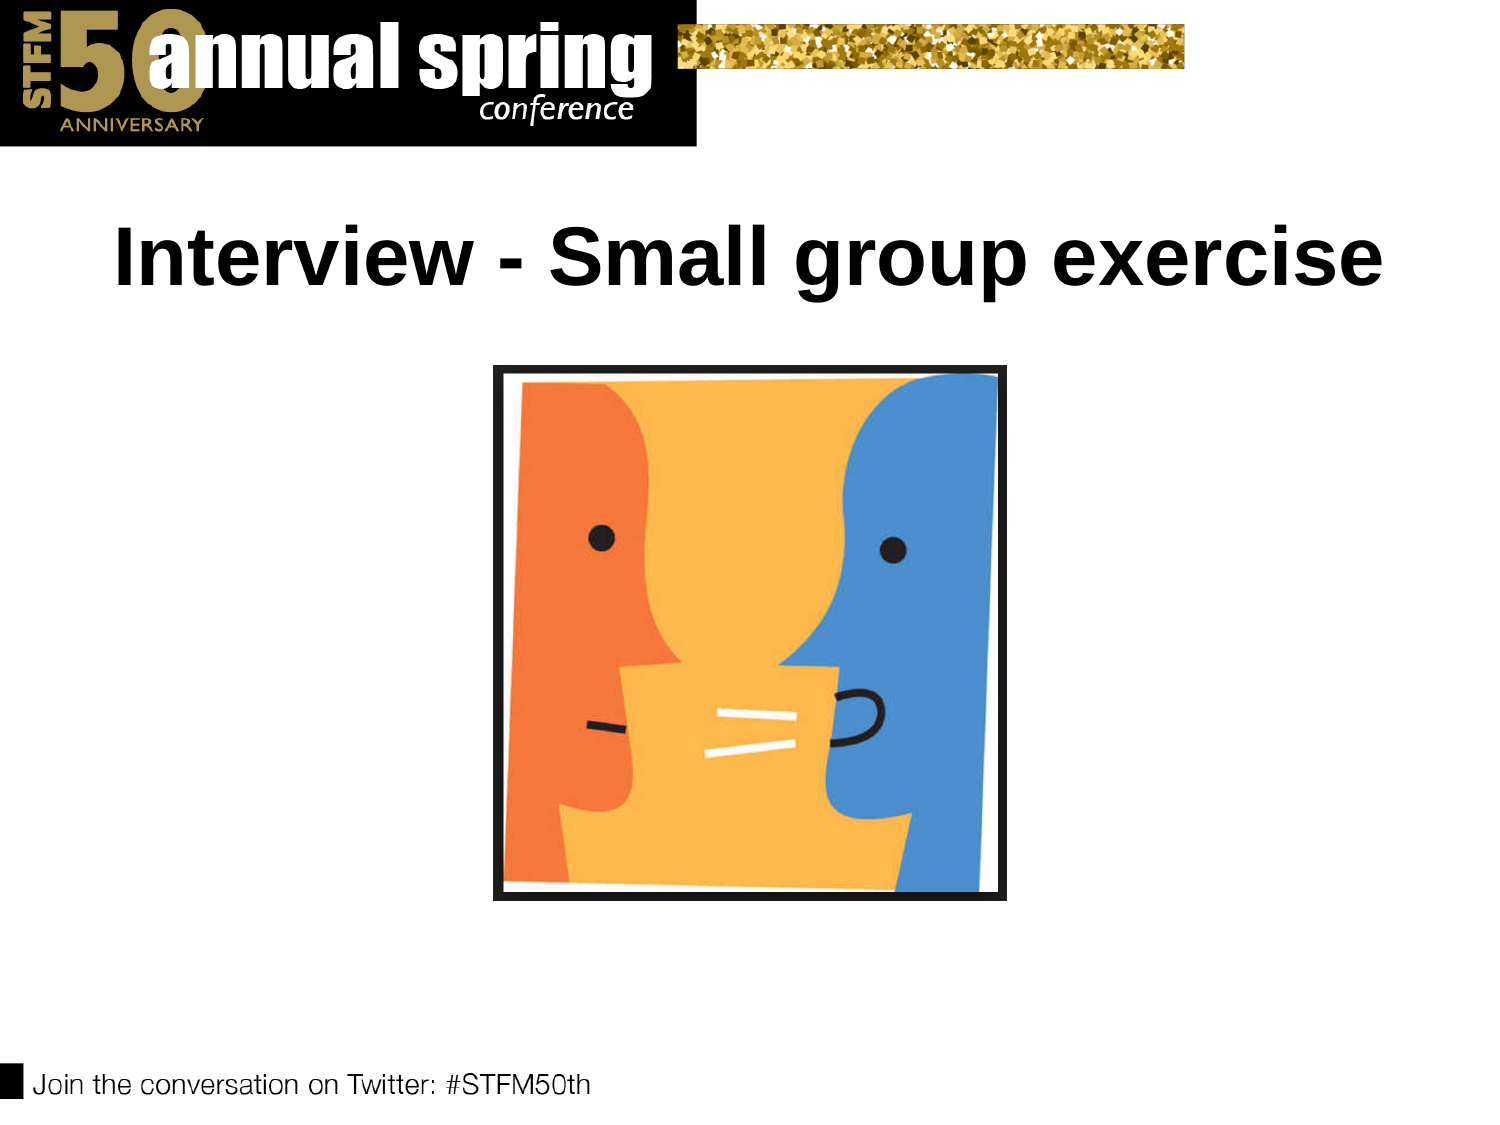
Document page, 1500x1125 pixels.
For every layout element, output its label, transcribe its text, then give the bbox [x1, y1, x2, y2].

picture [0, 0, 1500, 1125]
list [493, 364, 1007, 901]
title Interview - Small group exercise [75, 154, 1425, 350]
